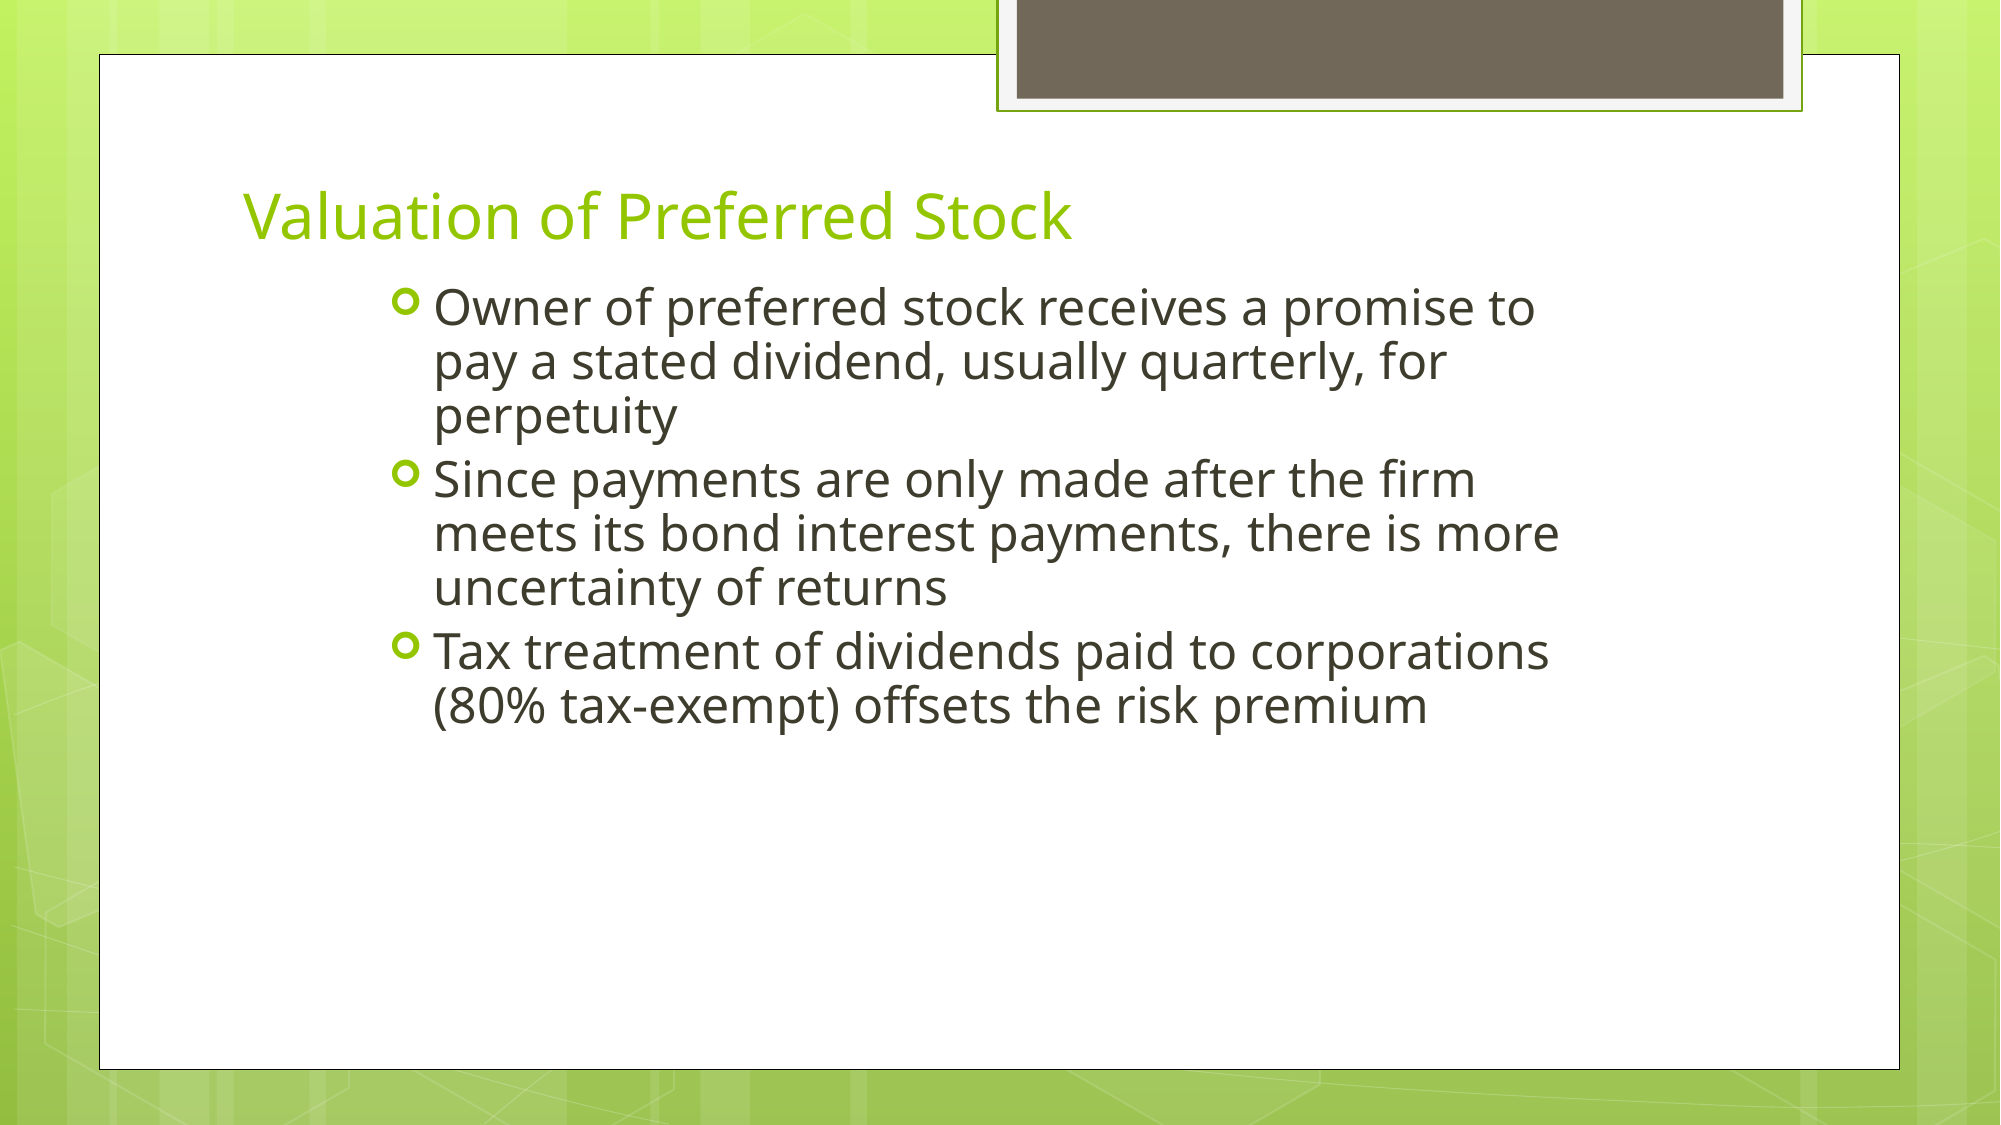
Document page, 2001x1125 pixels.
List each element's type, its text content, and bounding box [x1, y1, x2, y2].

title Valuation of Preferred Stock [228, 168, 1765, 260]
list Owner of preferred stock receives a promise to pay a stated dividend, usually quarterly, for perpetuity Since payments are only made after the firm meets its bond interest payments, there is more uncertainty of returns Tax treatment of dividends paid to corporations (80% tax-exempt) offsets the risk premium [362, 275, 1638, 1000]
